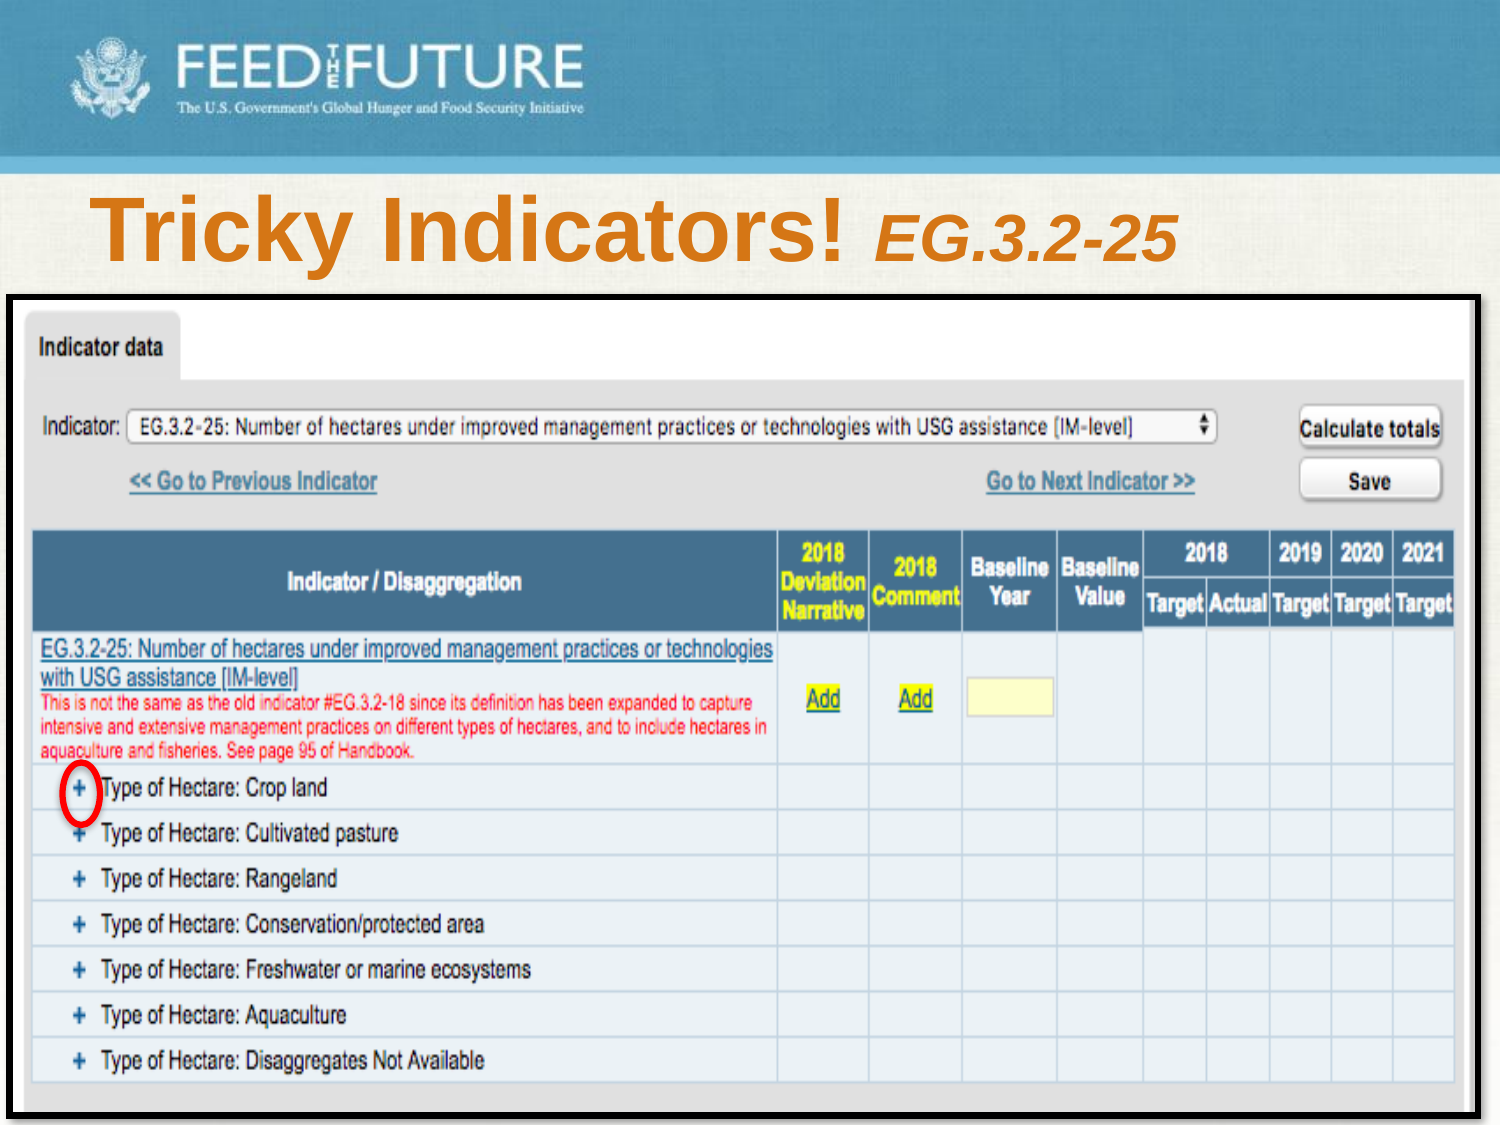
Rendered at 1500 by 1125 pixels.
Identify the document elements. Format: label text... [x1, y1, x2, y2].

picture [0, 0, 1500, 1125]
title Tricky Indicators! EG.3.2-25 [75, 162, 1425, 288]
